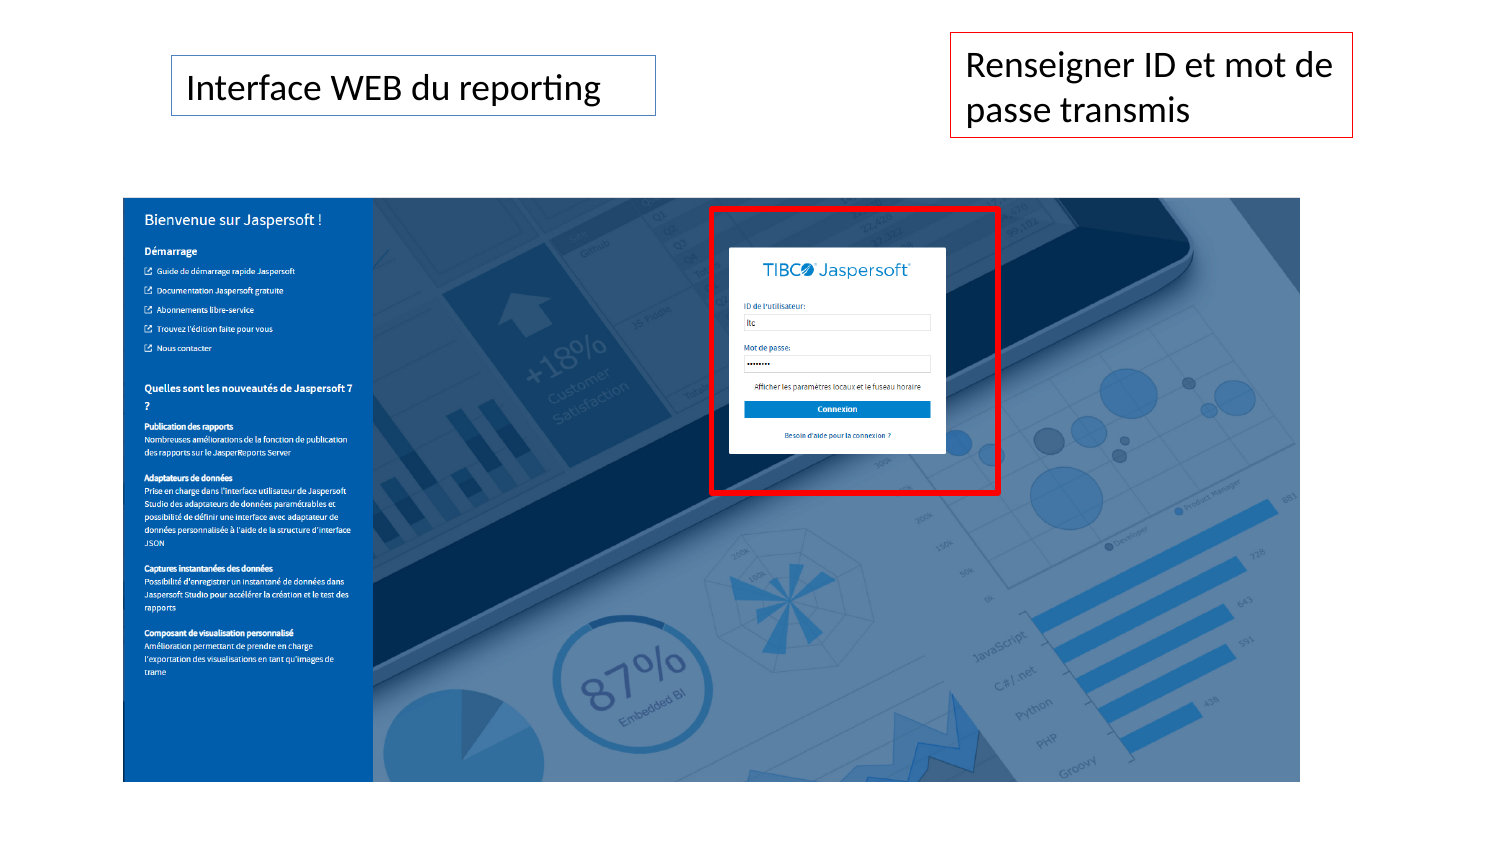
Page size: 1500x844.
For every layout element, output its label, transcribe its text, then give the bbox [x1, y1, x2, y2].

text_box Interface WEB du reporting [171, 55, 656, 116]
picture [123, 197, 1300, 782]
text_box Renseigner ID et mot de passe transmis [950, 32, 1353, 138]
